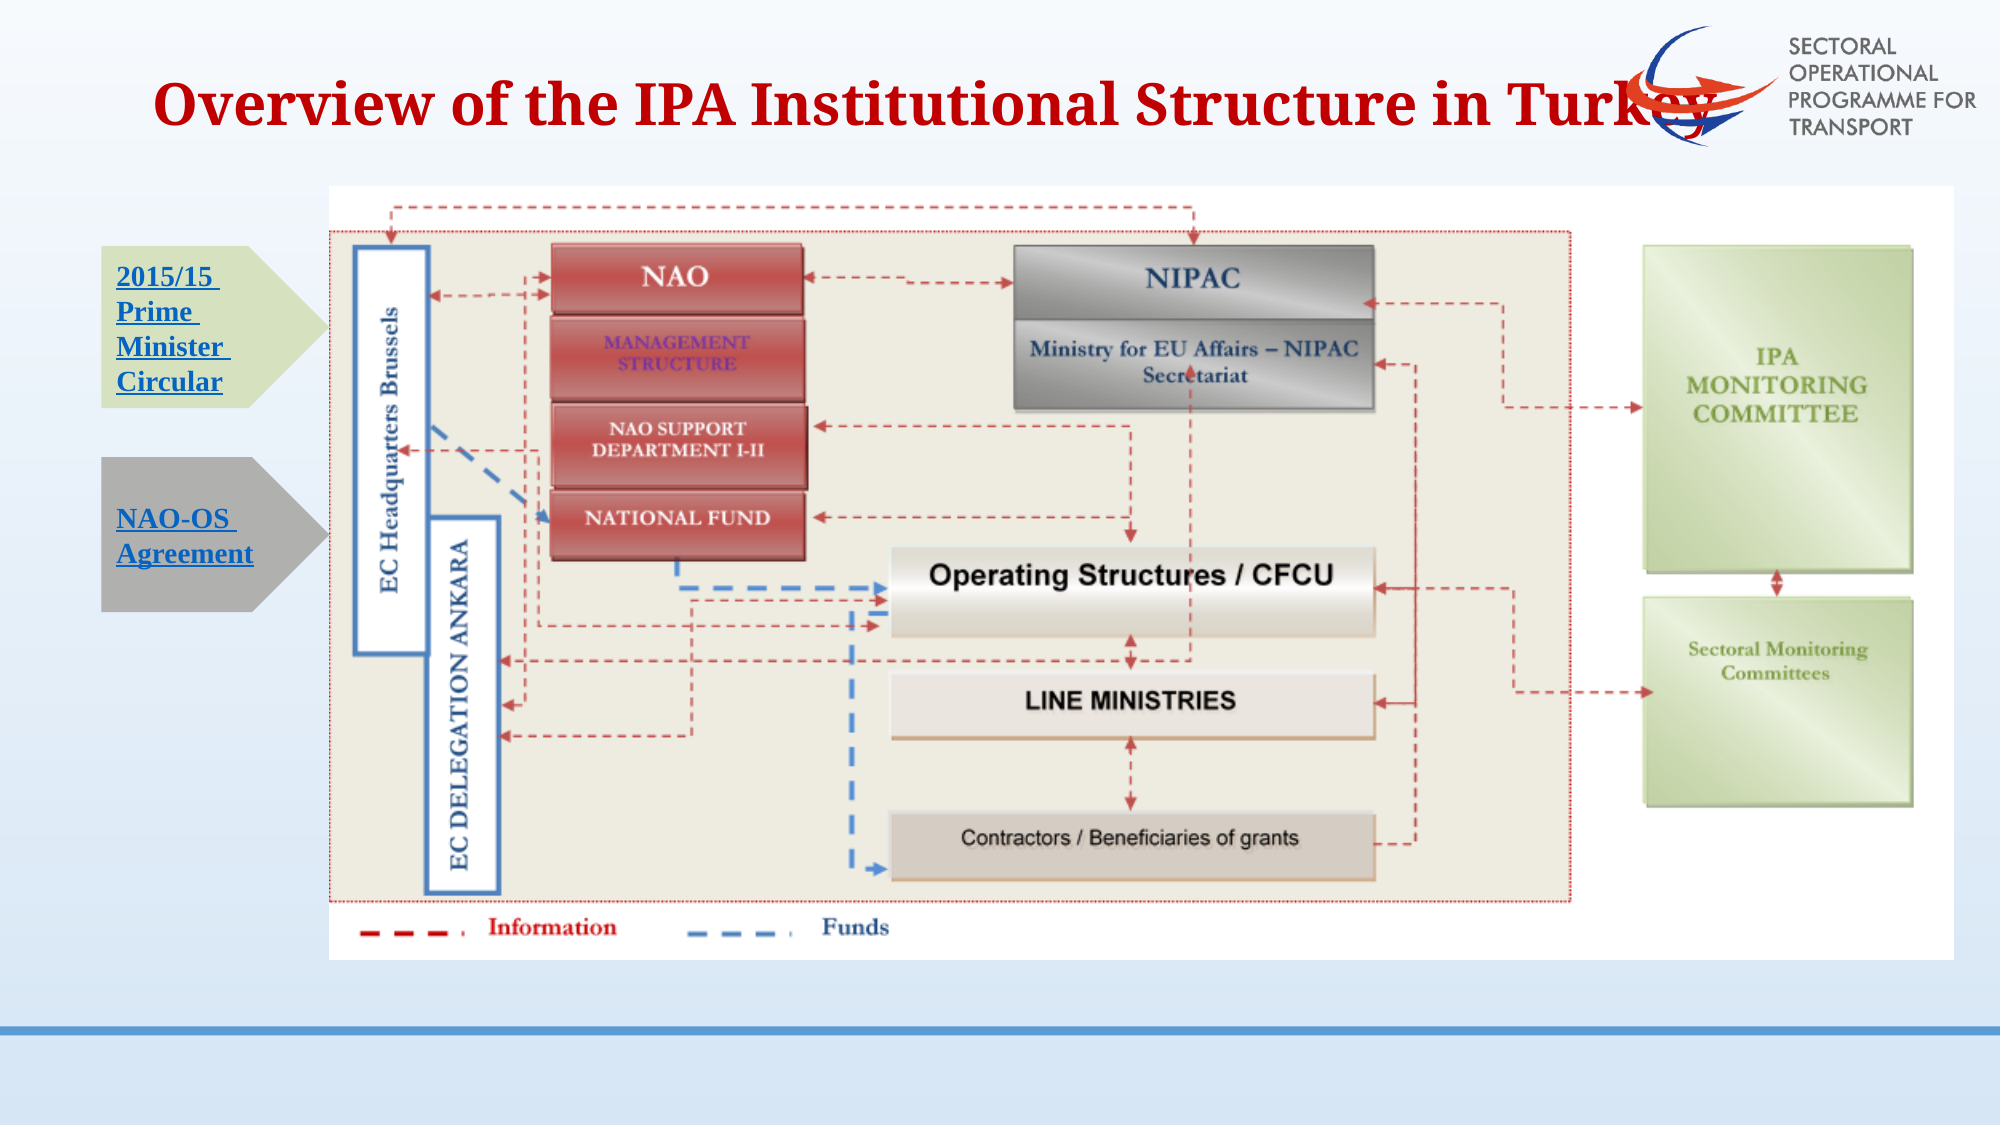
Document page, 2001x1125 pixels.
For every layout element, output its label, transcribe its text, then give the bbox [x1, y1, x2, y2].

title Overview of the IPA Institutional Structure in Turkey [137, 59, 1974, 224]
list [329, 186, 1954, 960]
picture [1602, 0, 2000, 173]
text_box NAO-OS Agreement [100, 456, 329, 613]
text_box 2015/15 Prime Minister Circular [100, 245, 329, 409]
